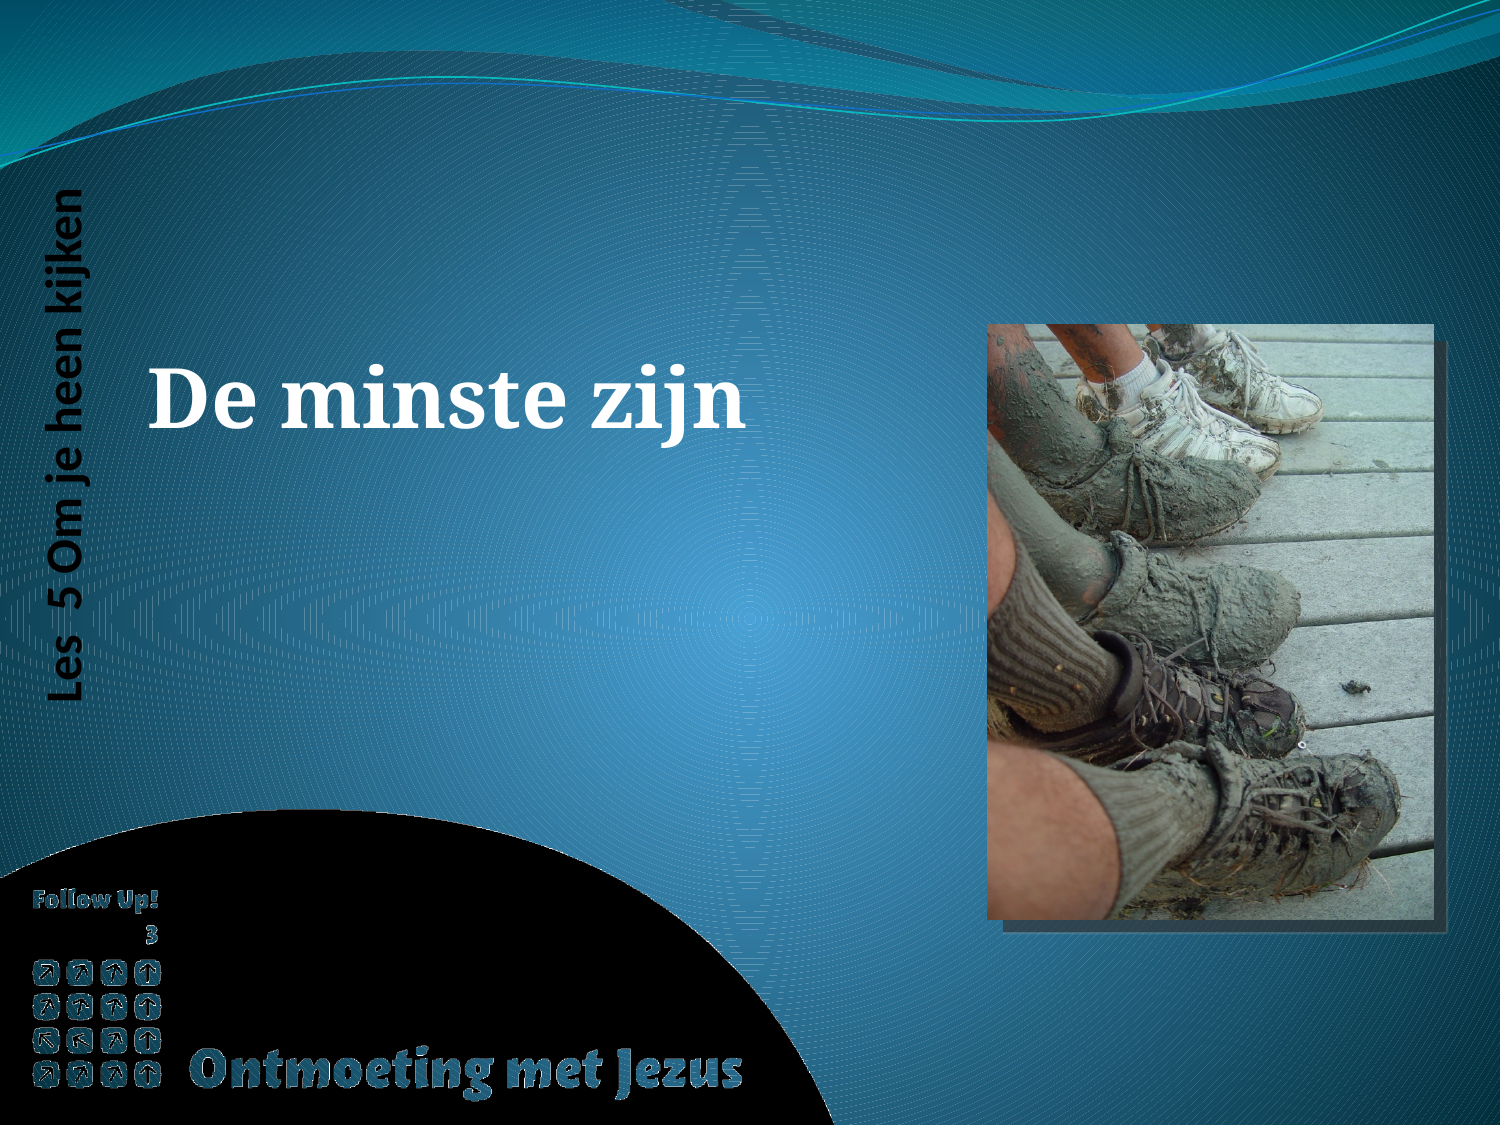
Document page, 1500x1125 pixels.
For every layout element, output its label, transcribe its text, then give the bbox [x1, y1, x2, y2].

picture [987, 324, 1434, 920]
title Les 5 Om je heen kijken [29, 184, 148, 797]
subtitle De minste zijn [147, 337, 928, 776]
picture [0, 798, 854, 1125]
